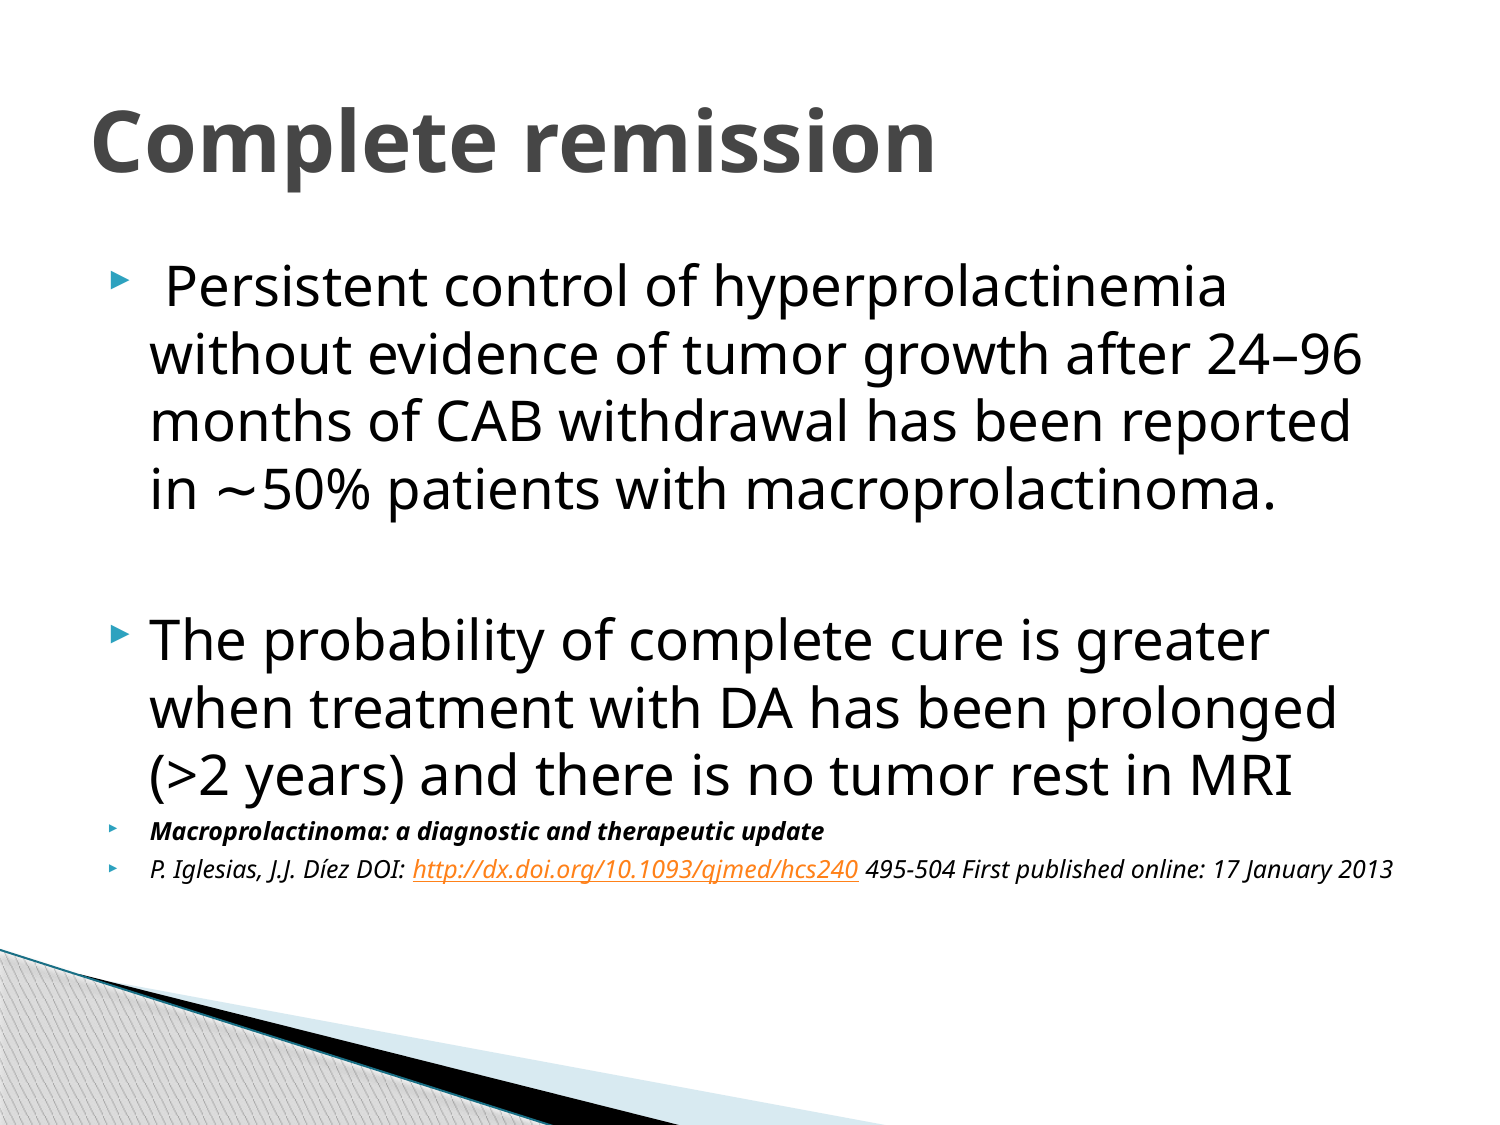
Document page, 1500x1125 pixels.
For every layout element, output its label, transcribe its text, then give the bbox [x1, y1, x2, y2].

list Persistent control of hyperprolactinemia without evidence of tumor growth after 24–96 months of CAB withdrawal has been reported in ∼50% patients with macroprolactinoma. The probability of complete cure is greater when treatment with DA has been prolonged (>2 years) and there is no tumor rest in MRI Macroprolactinoma: a diagnostic and therapeutic update P. Iglesias, J.J. Díez DOI: http://dx.doi.org/10.1093/qjmed/hcs240 495-504 First published online: 17 January 2013 [75, 243, 1425, 986]
title Complete remission [75, 45, 1425, 233]
